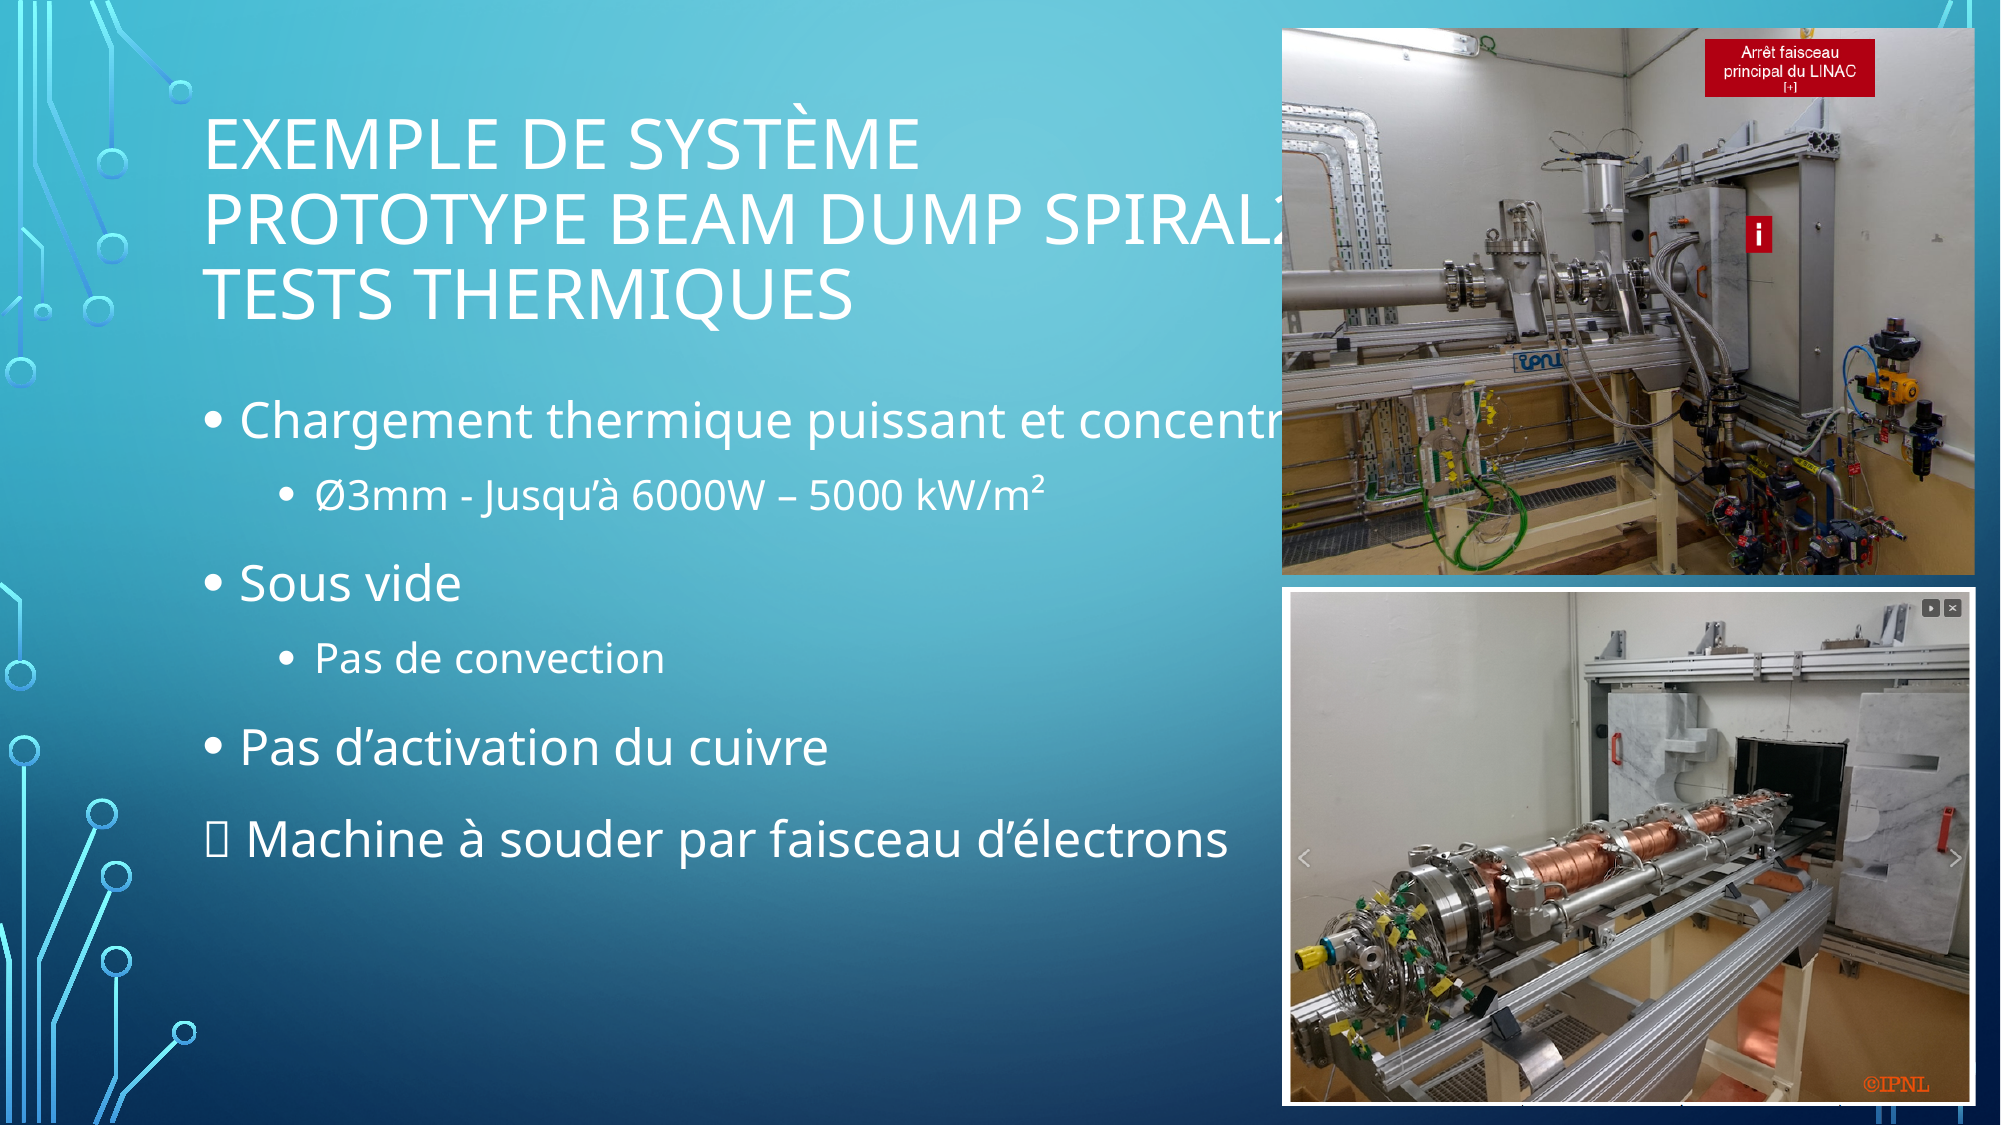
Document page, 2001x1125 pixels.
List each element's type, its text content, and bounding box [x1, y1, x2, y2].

picture [1281, 28, 1975, 575]
title Exemple de système prototype Beam Dump Spiral2 TESTS thermiques [187, 101, 1281, 344]
list Chargement thermique puissant et concentré Ø3mm - Jusqu’à 6000W – 5000 kW/m² Sous vide Pas de convection Pas d’activation du cuivre  Machine à souder par faisceau d’électrons [187, 369, 1813, 950]
picture [1281, 586, 1976, 1107]
